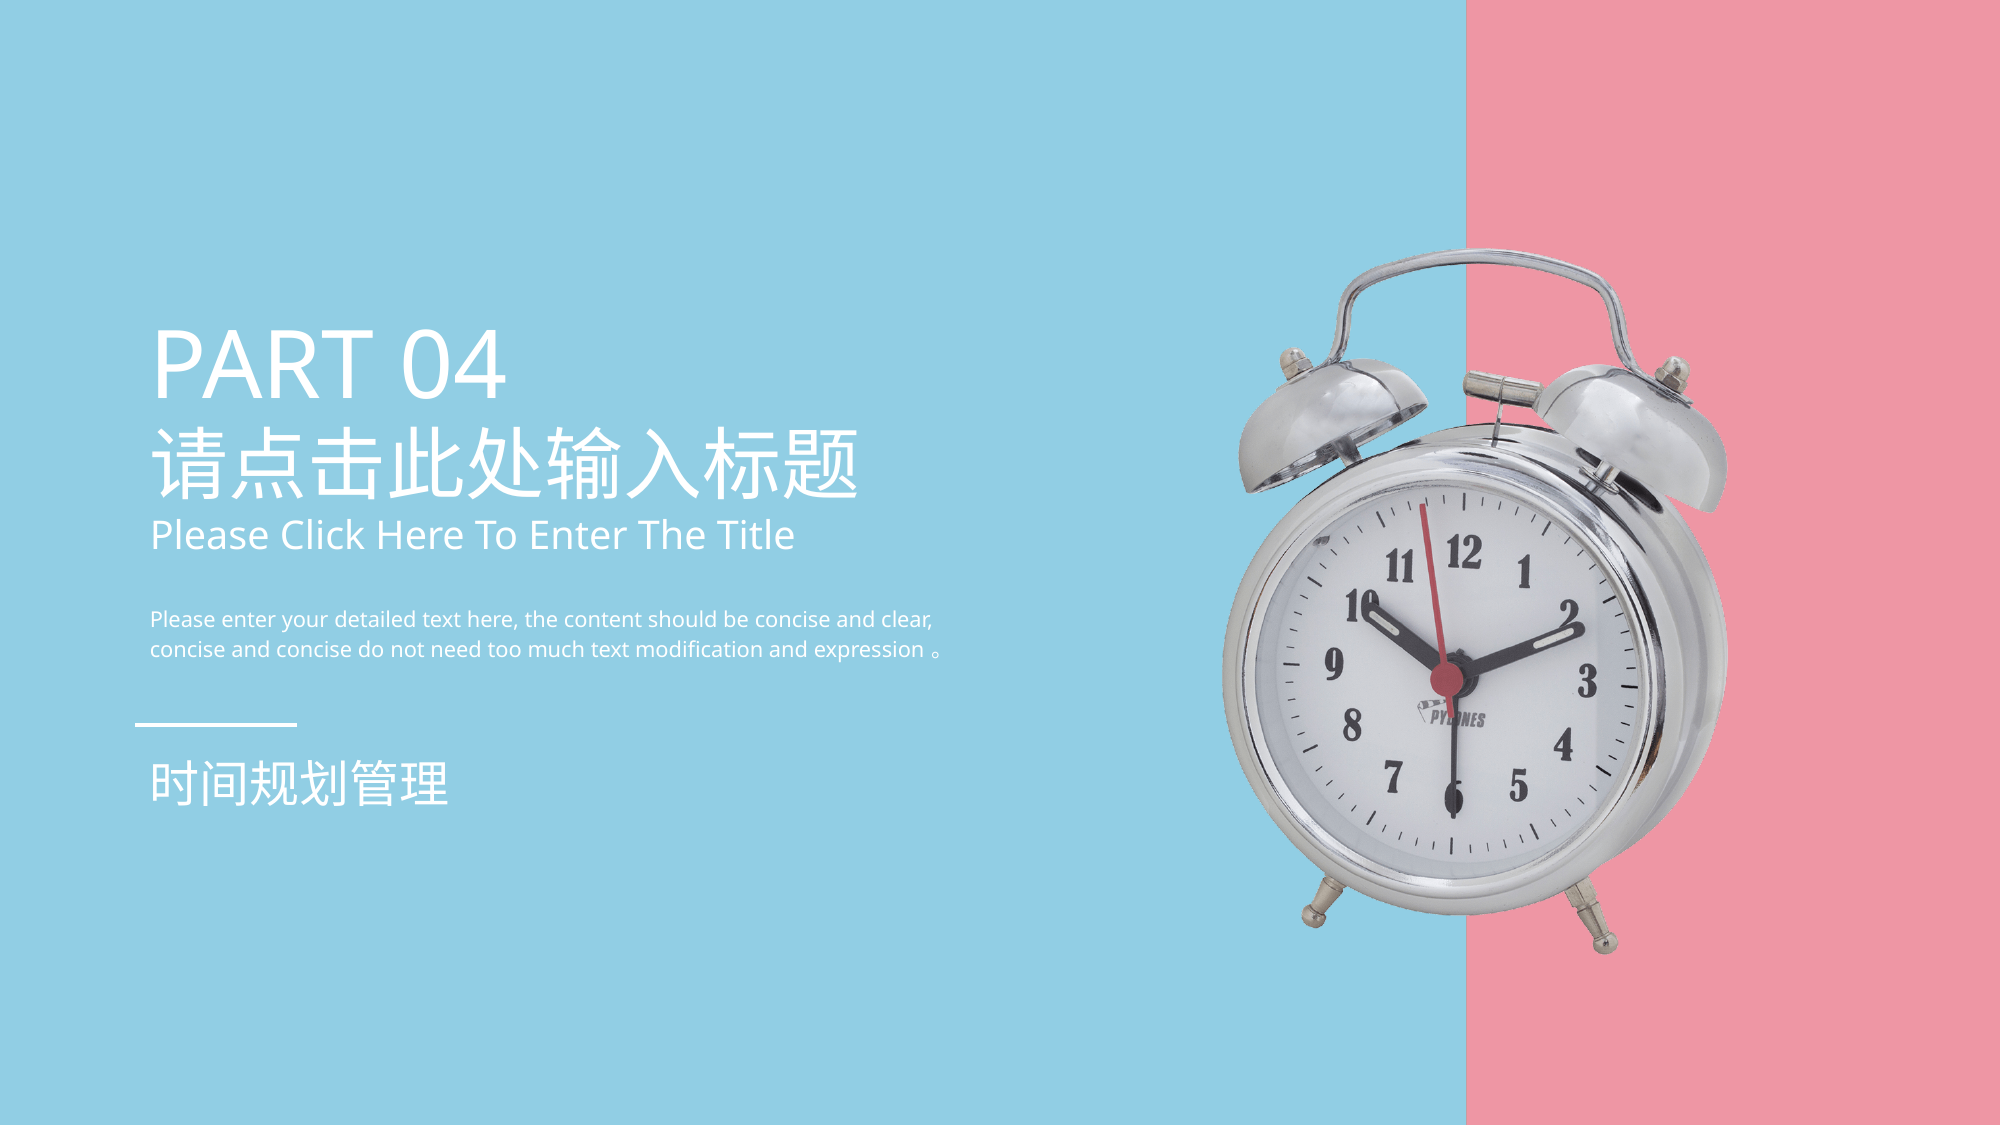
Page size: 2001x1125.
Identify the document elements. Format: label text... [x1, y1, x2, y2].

text_box 时间规划管理 [135, 745, 637, 821]
text_box Please enter your detailed text here, the content should be concise and clear, concise and concise do not need too much text modification and expression。 [134, 569, 1010, 695]
picture [1124, 240, 1796, 977]
text_box PART 04 [134, 304, 672, 418]
text_box 请点击此处输入标题 Please Click Here To Enter The Title [135, 407, 1105, 565]
